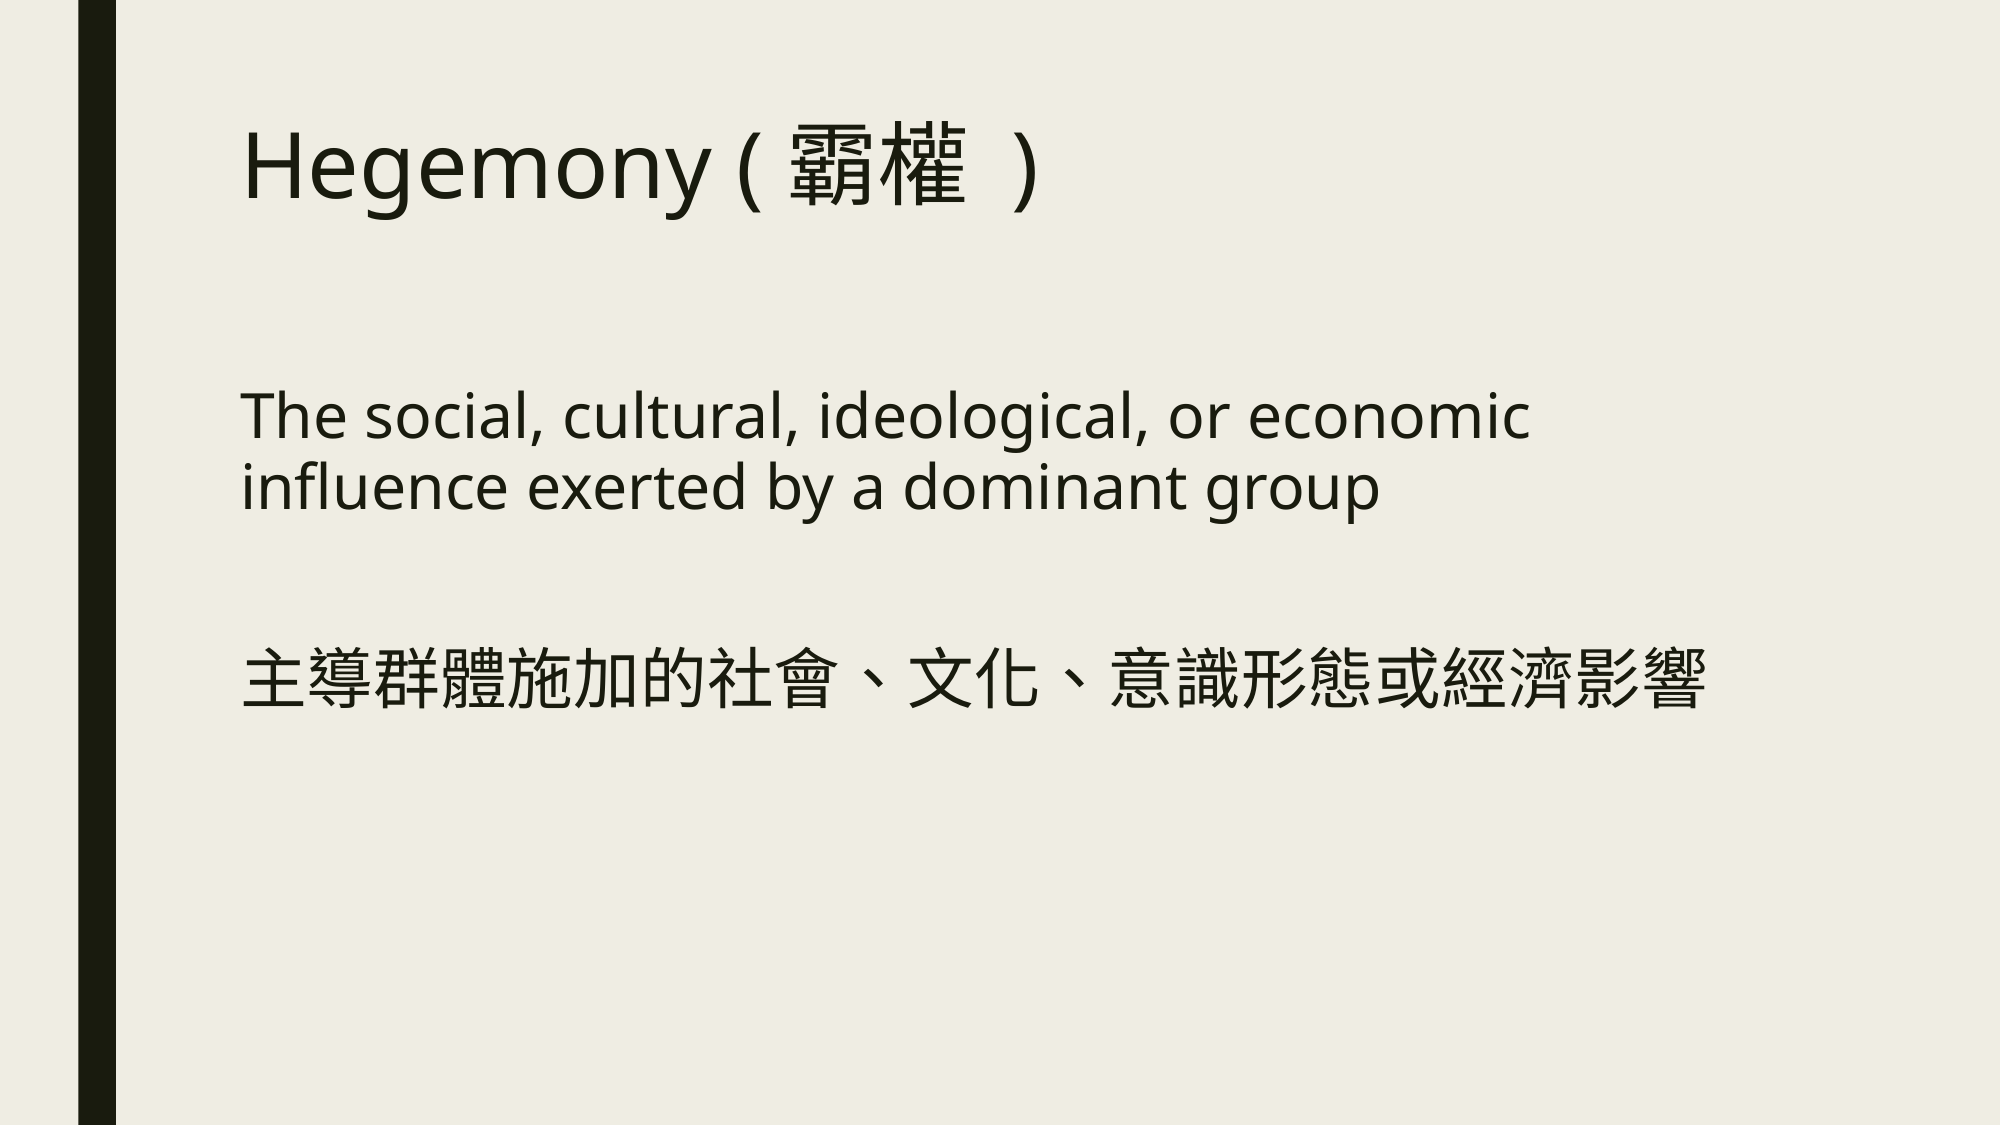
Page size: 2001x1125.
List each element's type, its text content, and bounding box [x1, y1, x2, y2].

title Hegemony (霸權 ) [225, 112, 1800, 357]
list The social, cultural, ideological, or economic influence exerted by a dominant group 主導群體施加的社會、文化、意識形態或經濟影響 [225, 375, 1800, 963]
